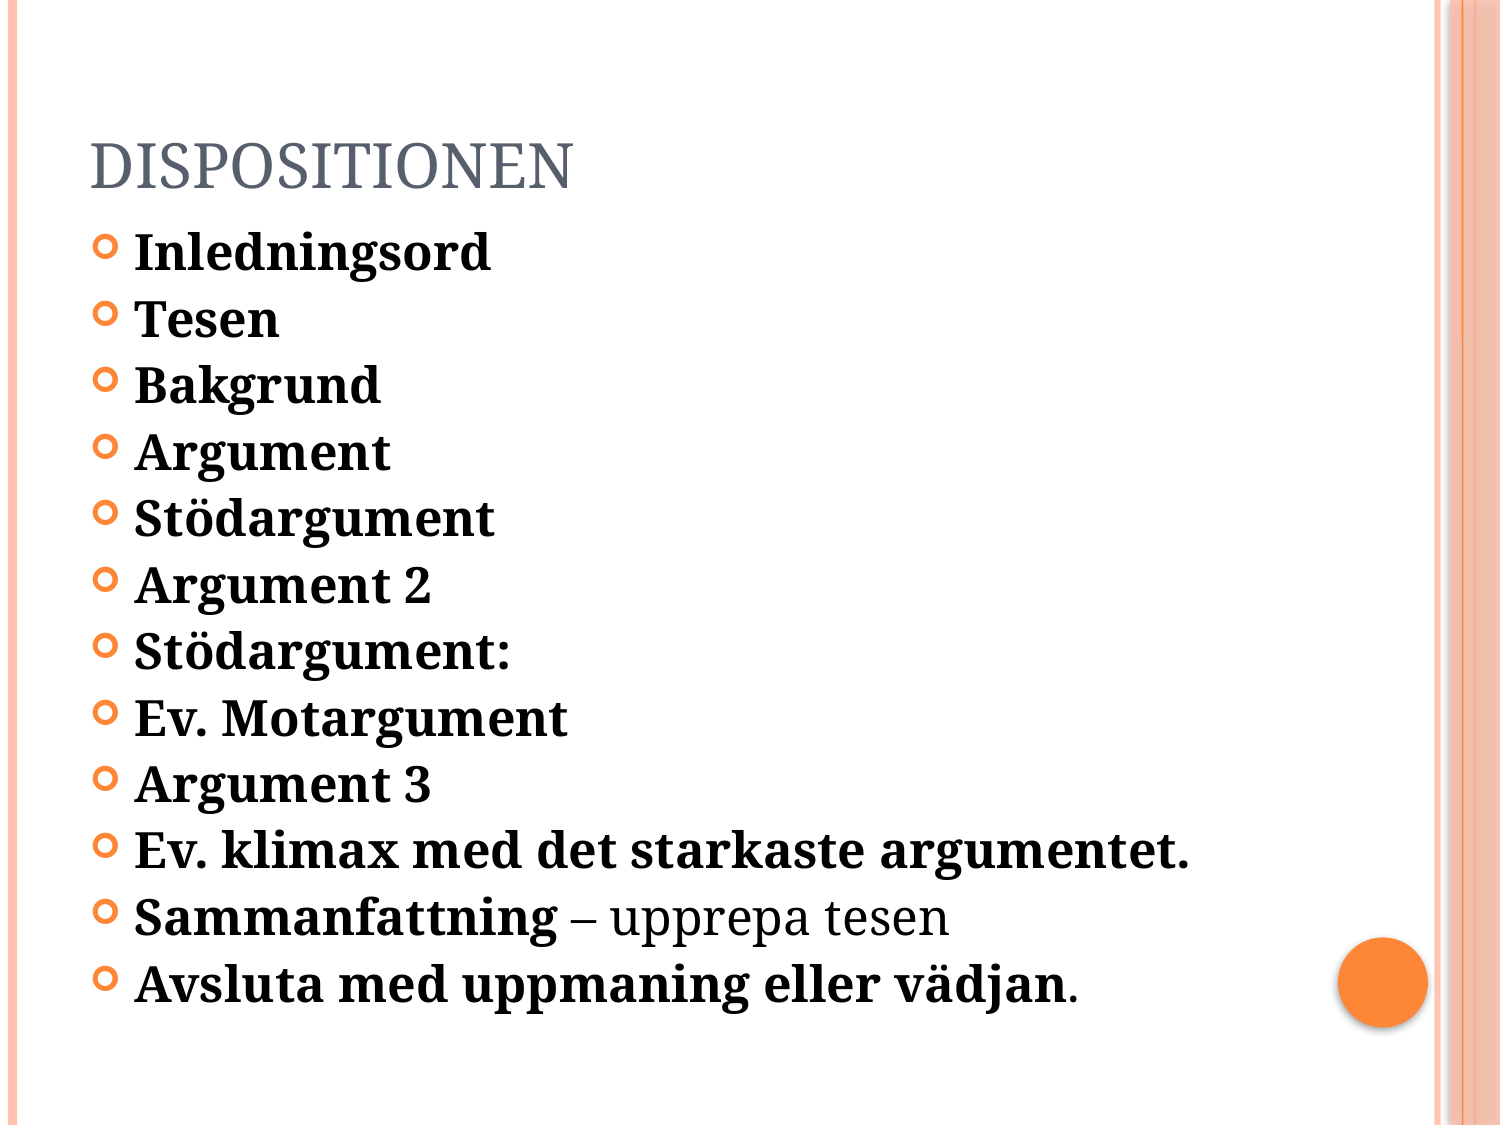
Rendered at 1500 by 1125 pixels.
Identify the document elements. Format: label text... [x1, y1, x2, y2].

list Inledningsord Tesen Bakgrund Argument Stödargument Argument 2 Stödargument: Ev. Motargument Argument 3 Ev. klimax med det starkaste argumentet. Sammanfattning – upprepa tesen Avsluta med uppmaning eller vädjan. [75, 220, 1425, 1047]
title Dispositionen [75, 75, 1425, 208]
